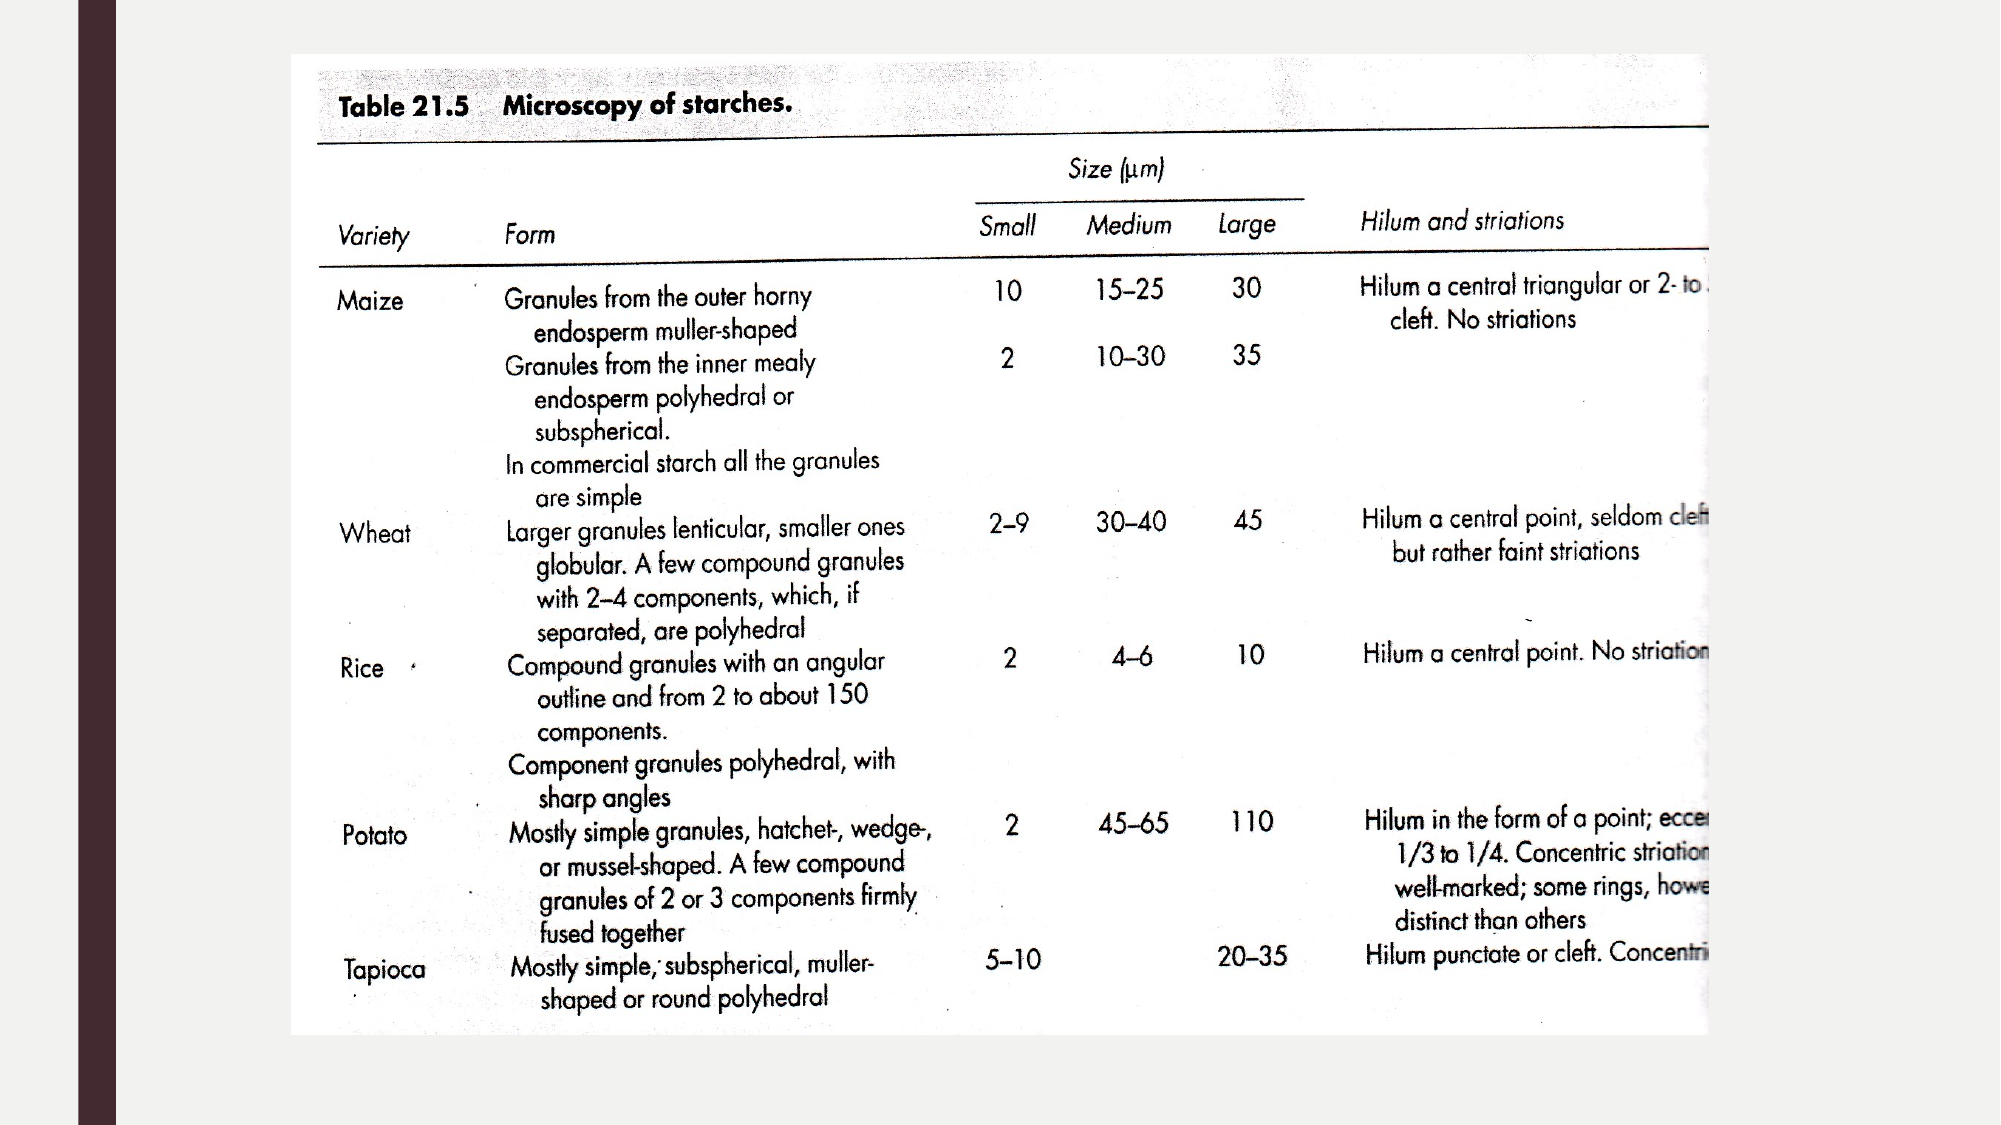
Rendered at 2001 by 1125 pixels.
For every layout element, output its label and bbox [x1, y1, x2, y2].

picture [291, 54, 1709, 1035]
